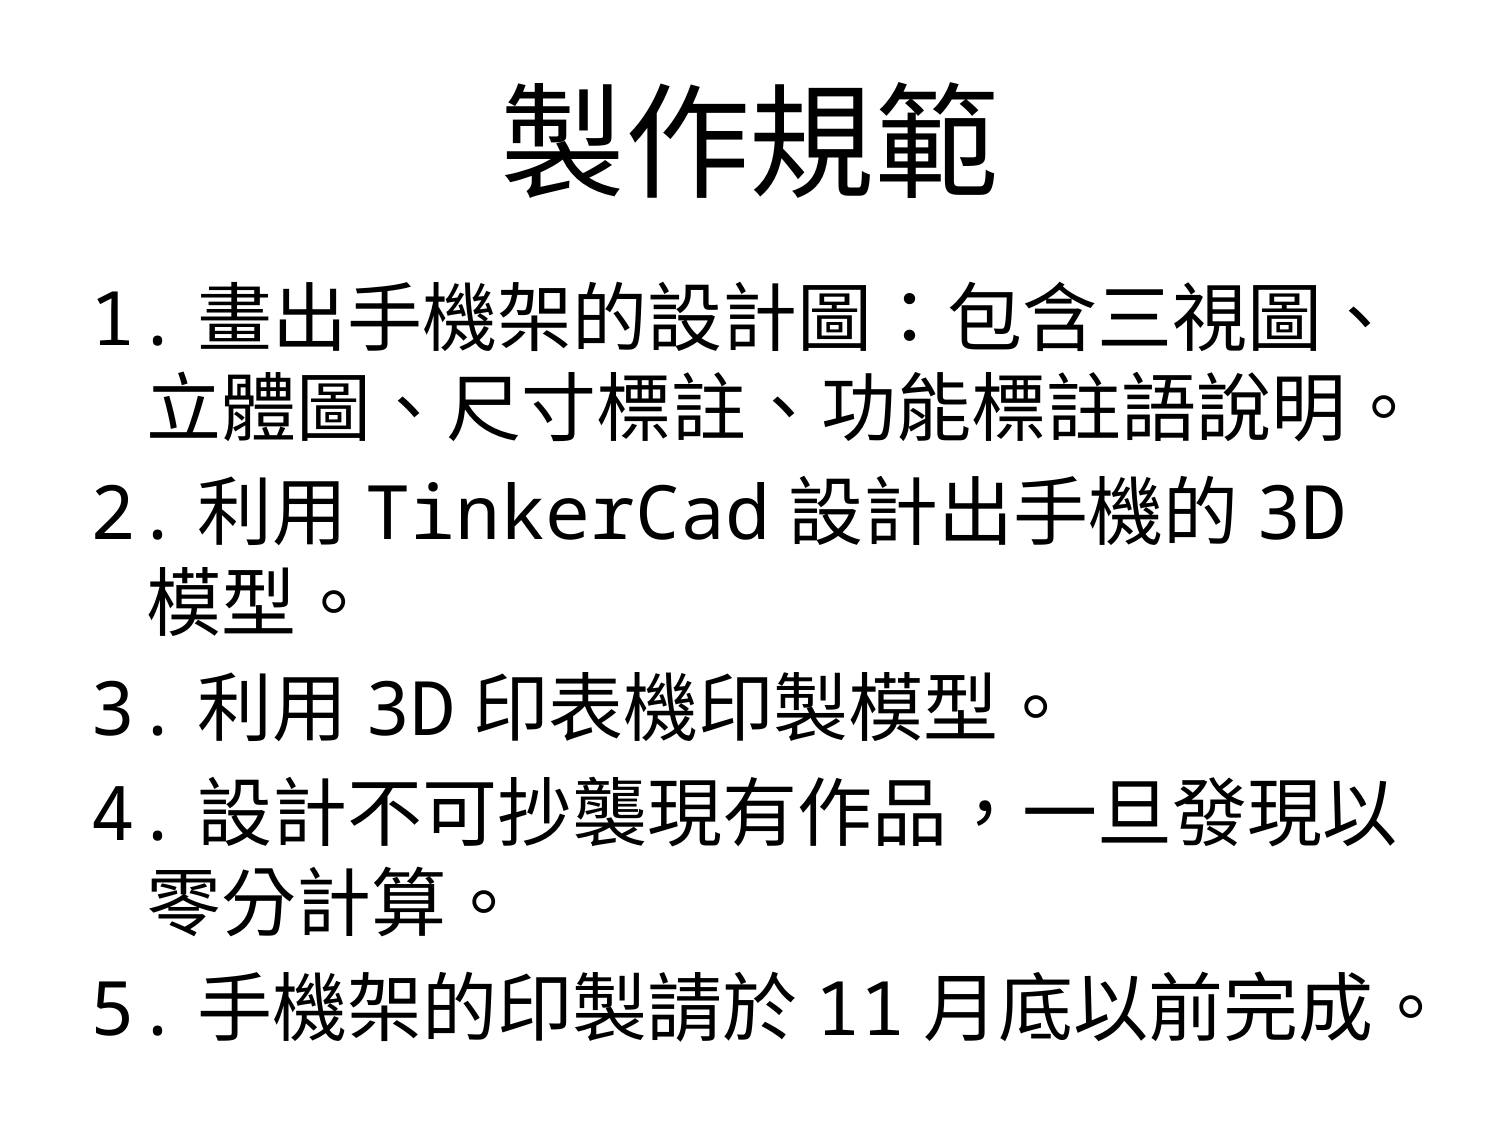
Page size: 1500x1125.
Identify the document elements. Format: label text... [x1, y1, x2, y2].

list 1.畫出手機架的設計圖：包含三視圖、立體圖、尺寸標註、功能標註語說明。 2.利用TinkerCad設計出手機的3D模型。 3.利用3D印表機印製模型。 4.設計不可抄襲現有作品，一旦發現以零分計算。 5.手機架的印製請於11月底以前完成。 [75, 262, 1425, 1005]
title 製作規範 [75, 45, 1425, 233]
